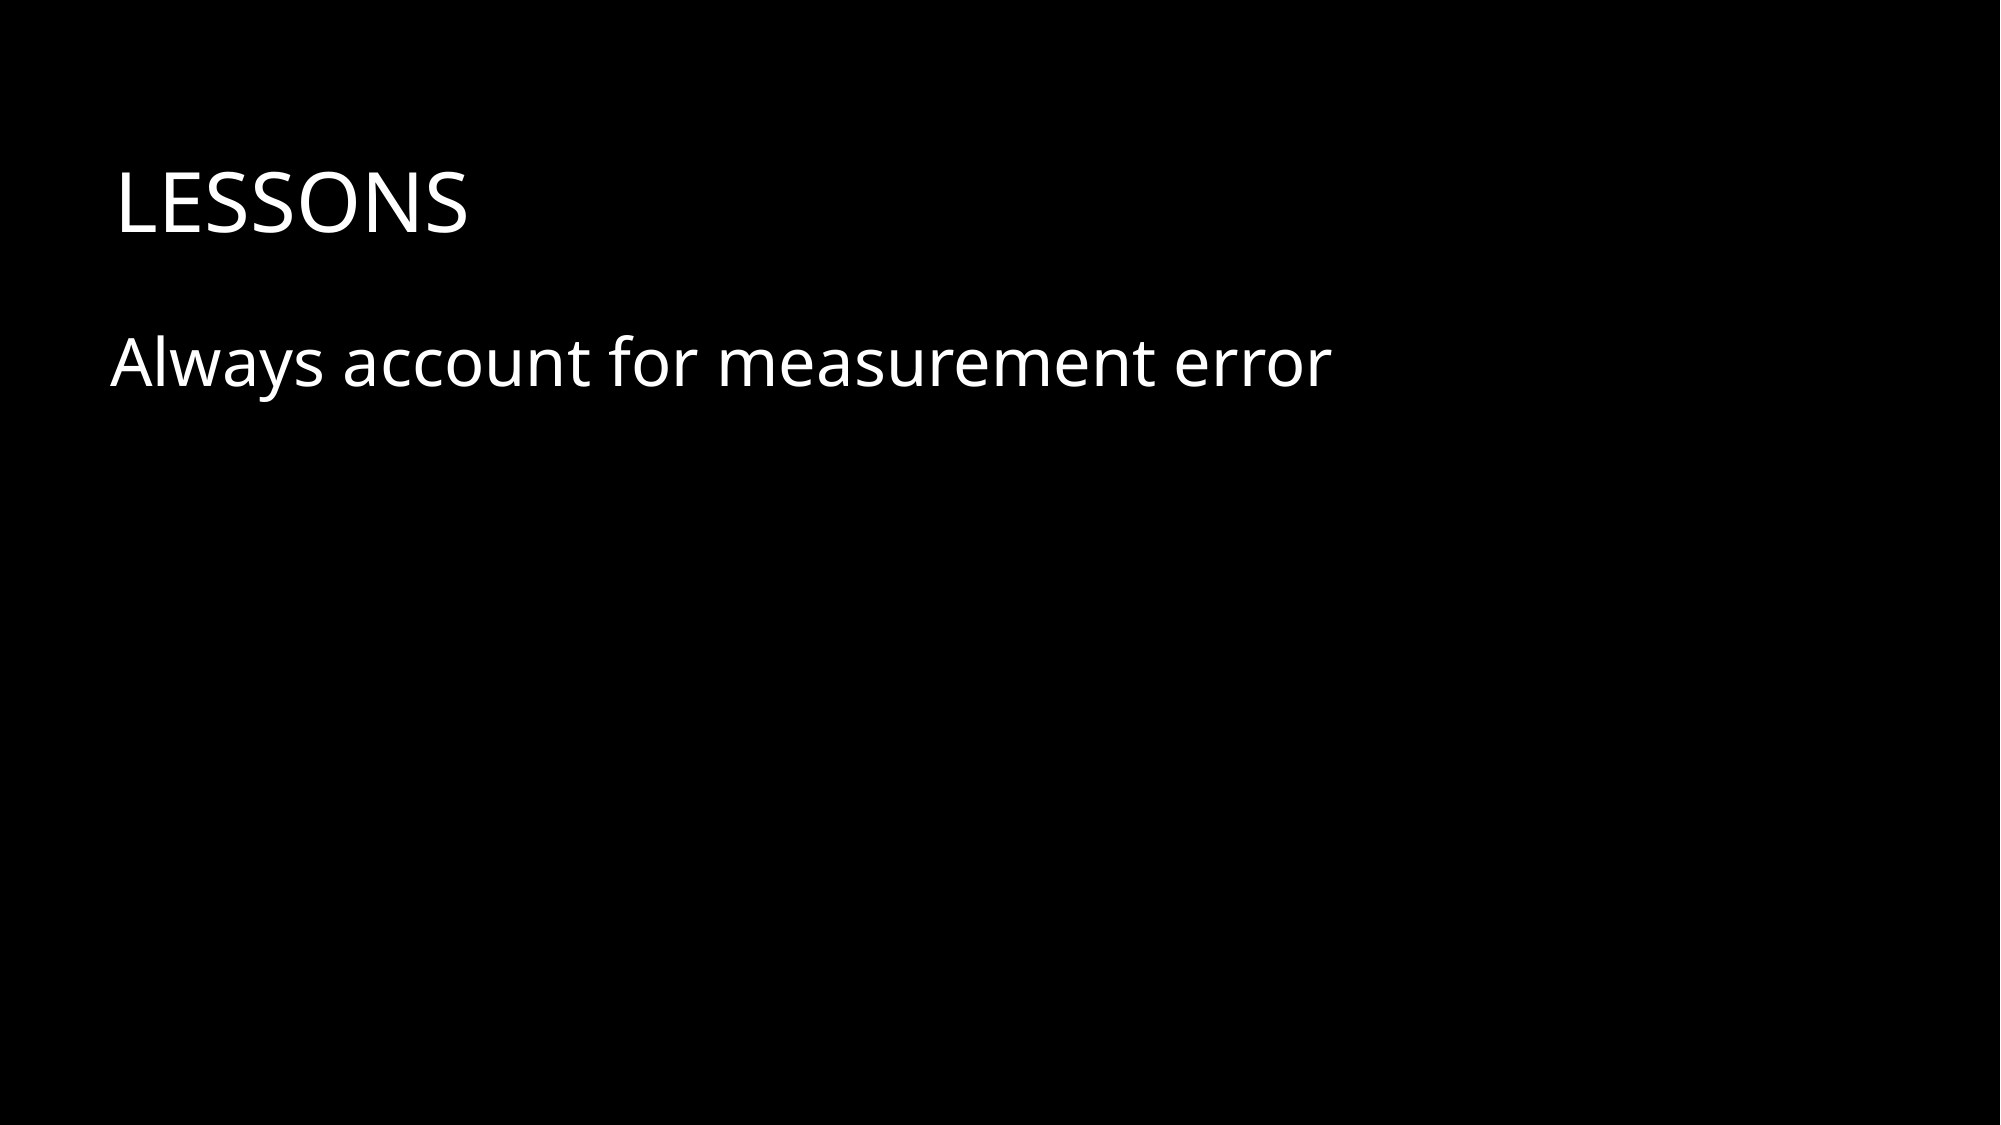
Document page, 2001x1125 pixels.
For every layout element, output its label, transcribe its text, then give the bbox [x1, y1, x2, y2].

title Lessons [99, 99, 1513, 313]
text_box Always account for measurement error [95, 312, 1483, 407]
